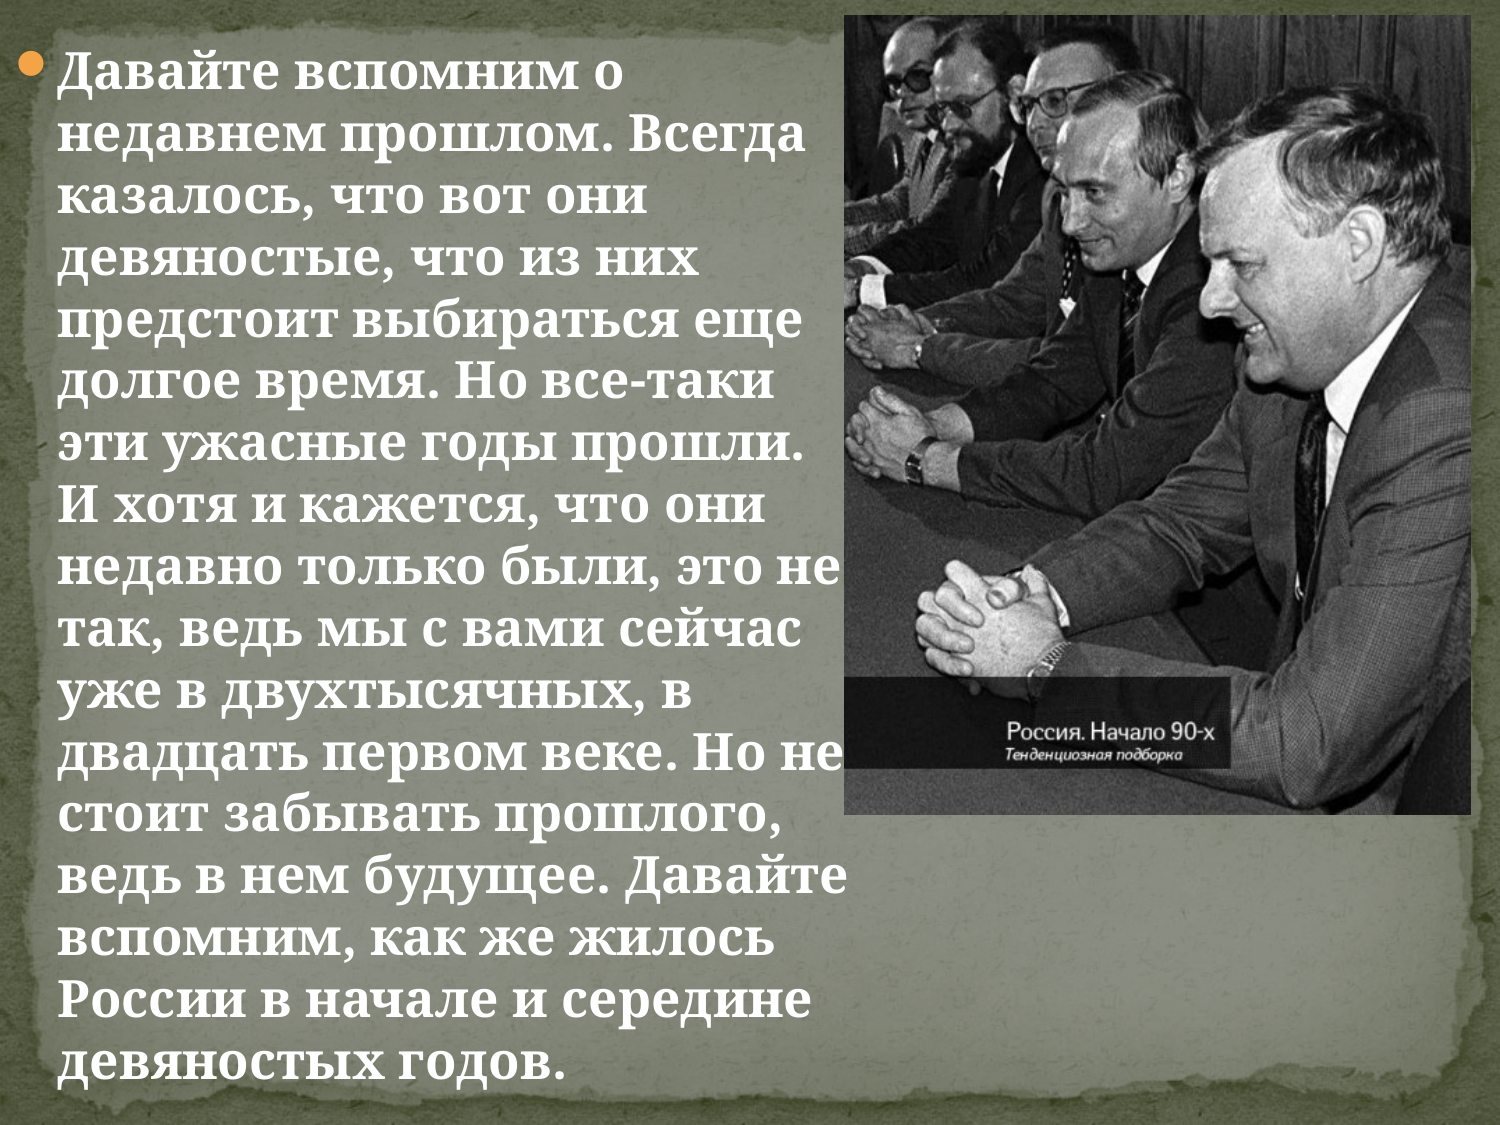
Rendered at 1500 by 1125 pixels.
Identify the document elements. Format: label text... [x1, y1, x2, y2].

picture [844, 15, 1471, 815]
list Давайте вспомним о недавнем прошлом. Всегда казалось, что вот они девяностые, что из них предстоит выбираться еще долгое время. Но все-таки эти ужасные годы прошли. И хотя и кажется, что они недавно только были, это не так, ведь мы с вами сейчас уже в двухтысячных, в двадцать первом веке. Но не стоит забывать прошлого, ведь в нем будущее. Давайте вспомним, как же жилось России в начале и середине девяностых годов. [0, 30, 869, 1125]
